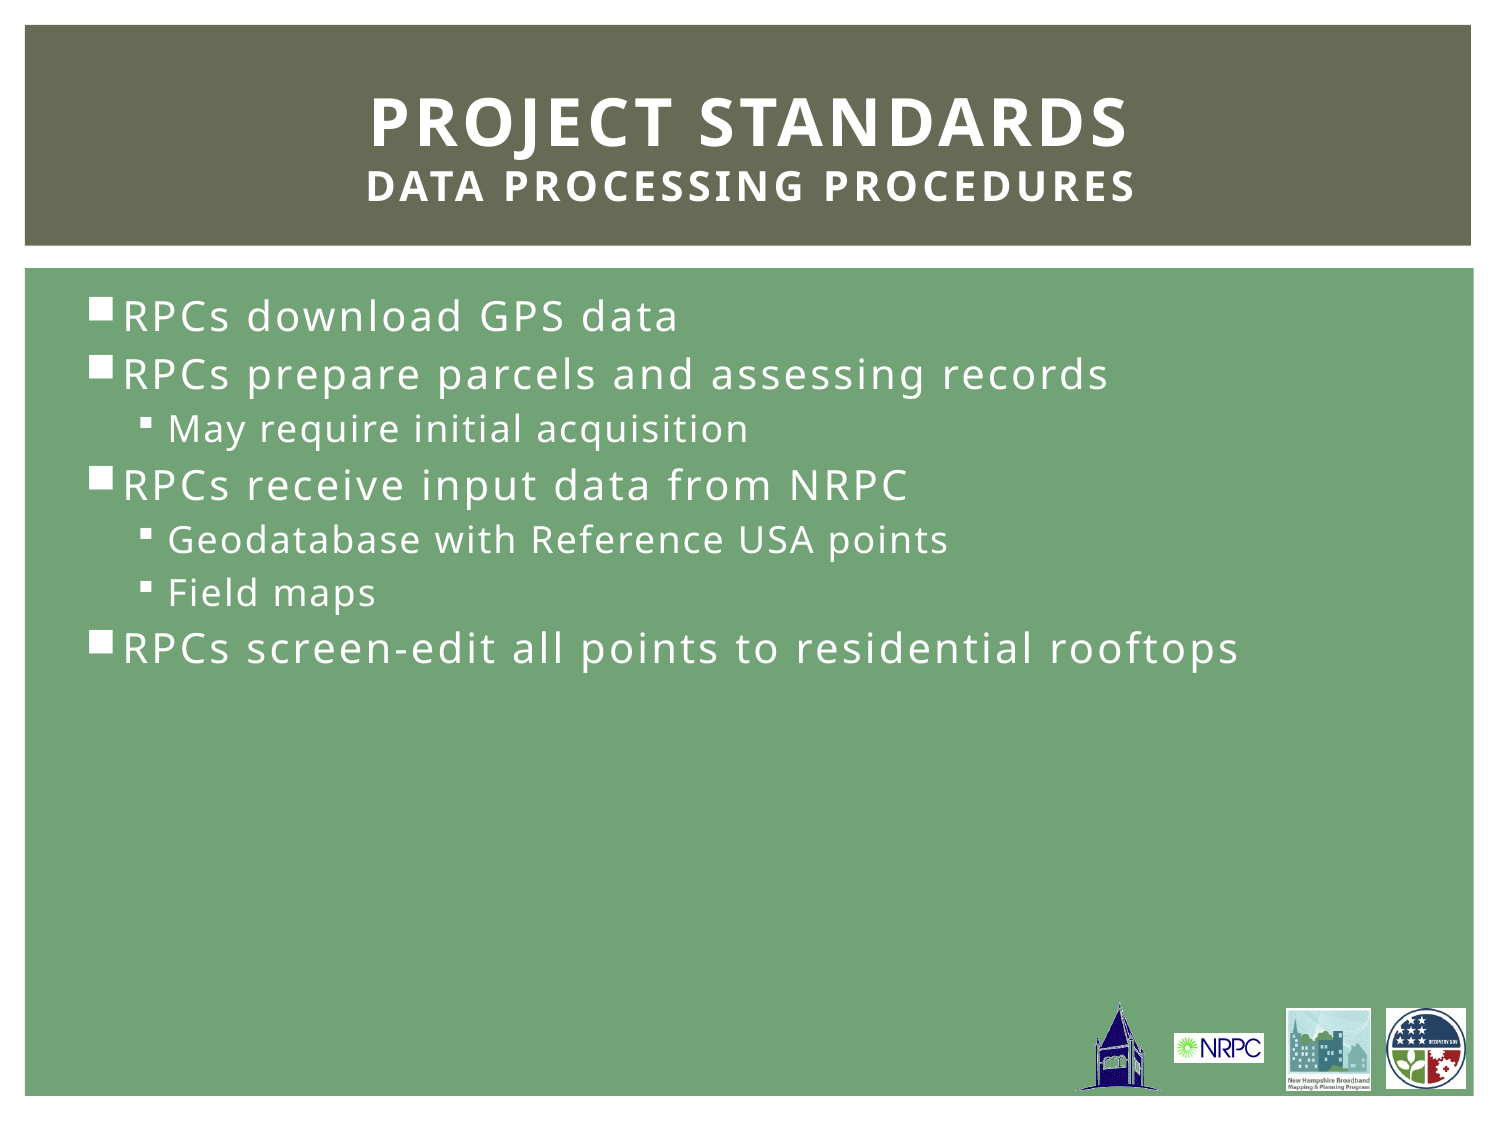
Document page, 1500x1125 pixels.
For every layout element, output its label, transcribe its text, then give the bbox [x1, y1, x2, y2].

picture [1075, 1002, 1162, 1091]
picture [1286, 1007, 1372, 1091]
picture [1386, 1008, 1467, 1089]
title PROJECT STANDARDS DATA PROCESSING PROCEDURES [62, 58, 1438, 232]
list RPCs download GPS data RPCs prepare parcels and assessing records May require initial acquisition RPCs receive input data from NRPC Geodatabase with Reference USA points Field maps RPCs screen-edit all points to residential rooftops [62, 281, 1442, 1005]
picture [1173, 1033, 1265, 1063]
